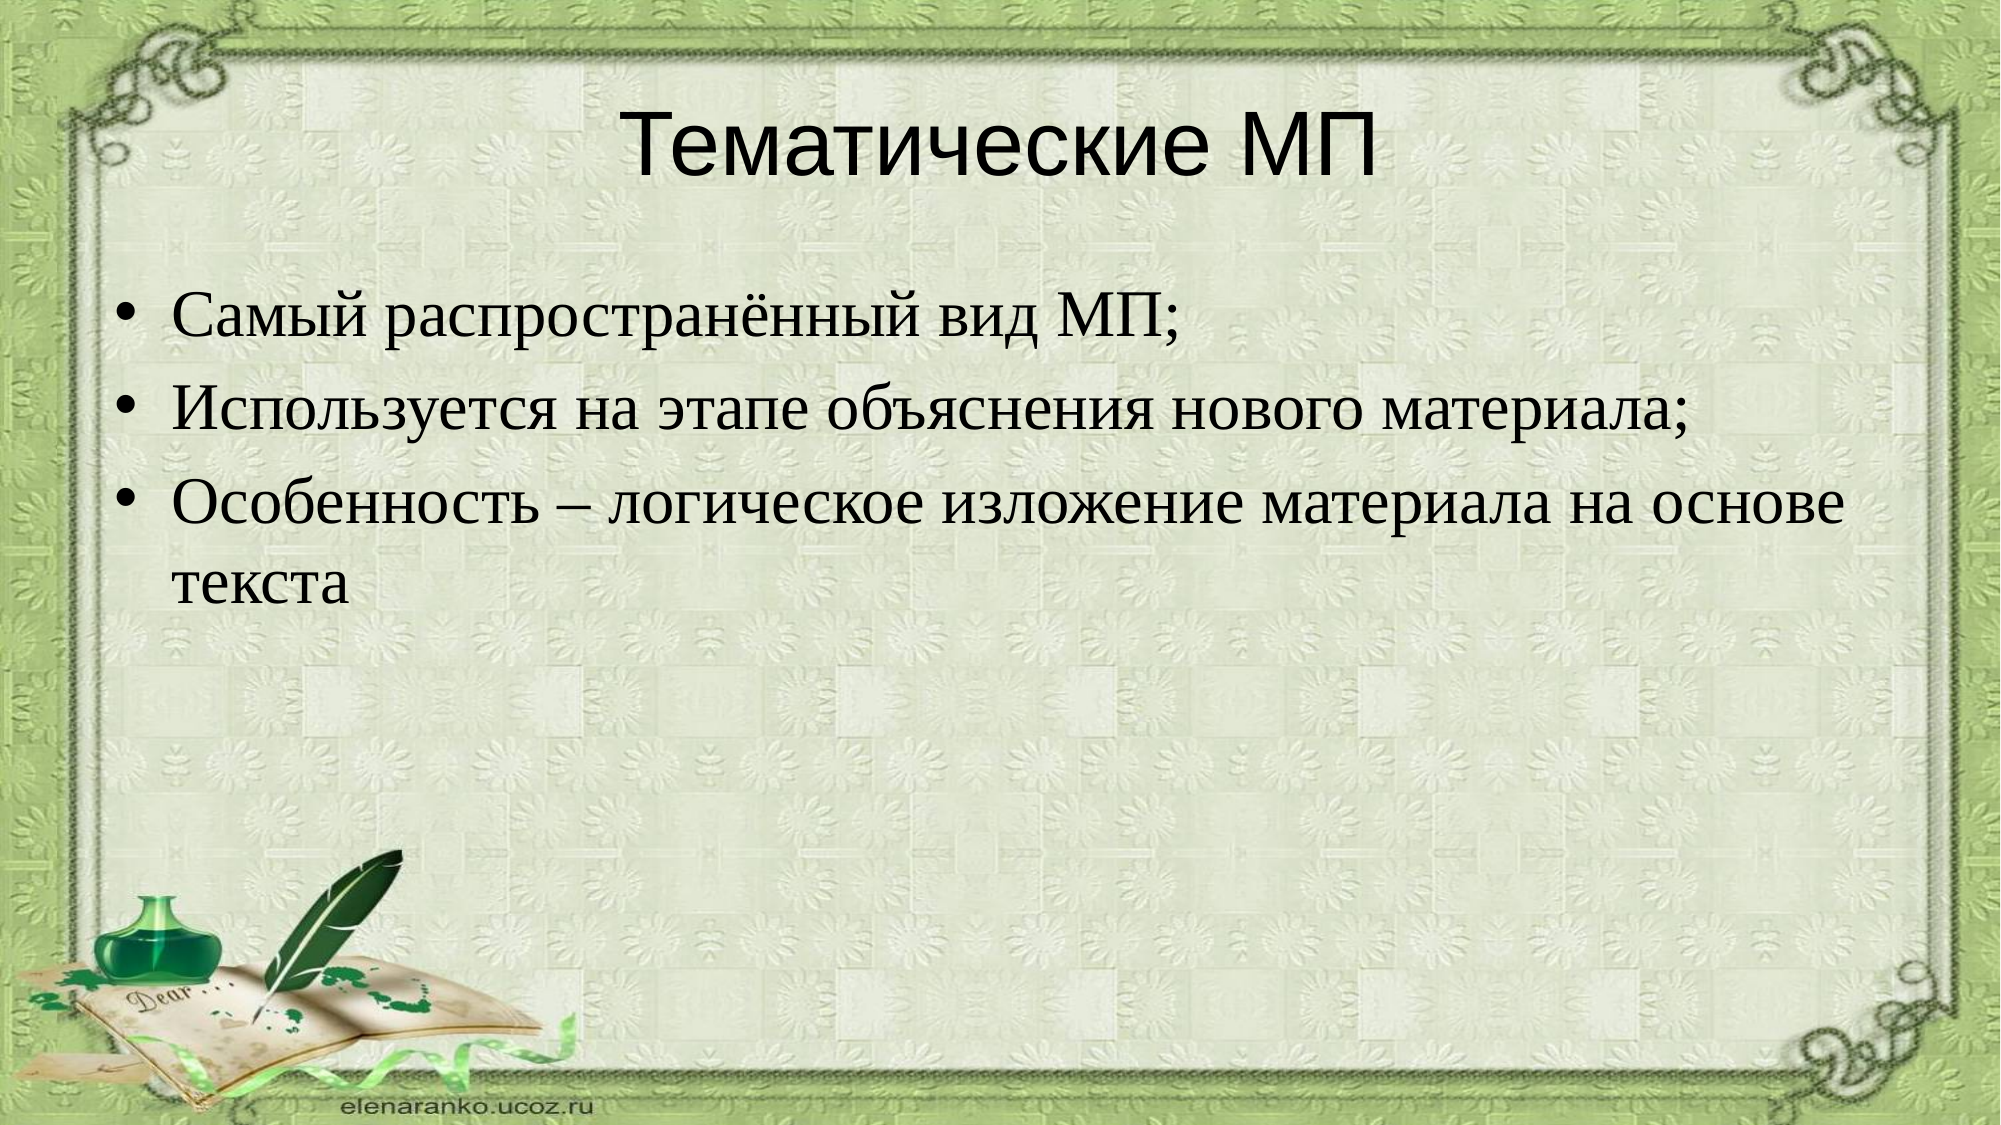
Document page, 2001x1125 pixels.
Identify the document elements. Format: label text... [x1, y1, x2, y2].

list Самый распространённый вид МП; Используется на этапе объяснения нового материала; Особенность – логическое изложение материала на основе текста [99, 262, 1900, 1005]
picture [0, 0, 2001, 1125]
title Тематические МП [99, 45, 1900, 233]
